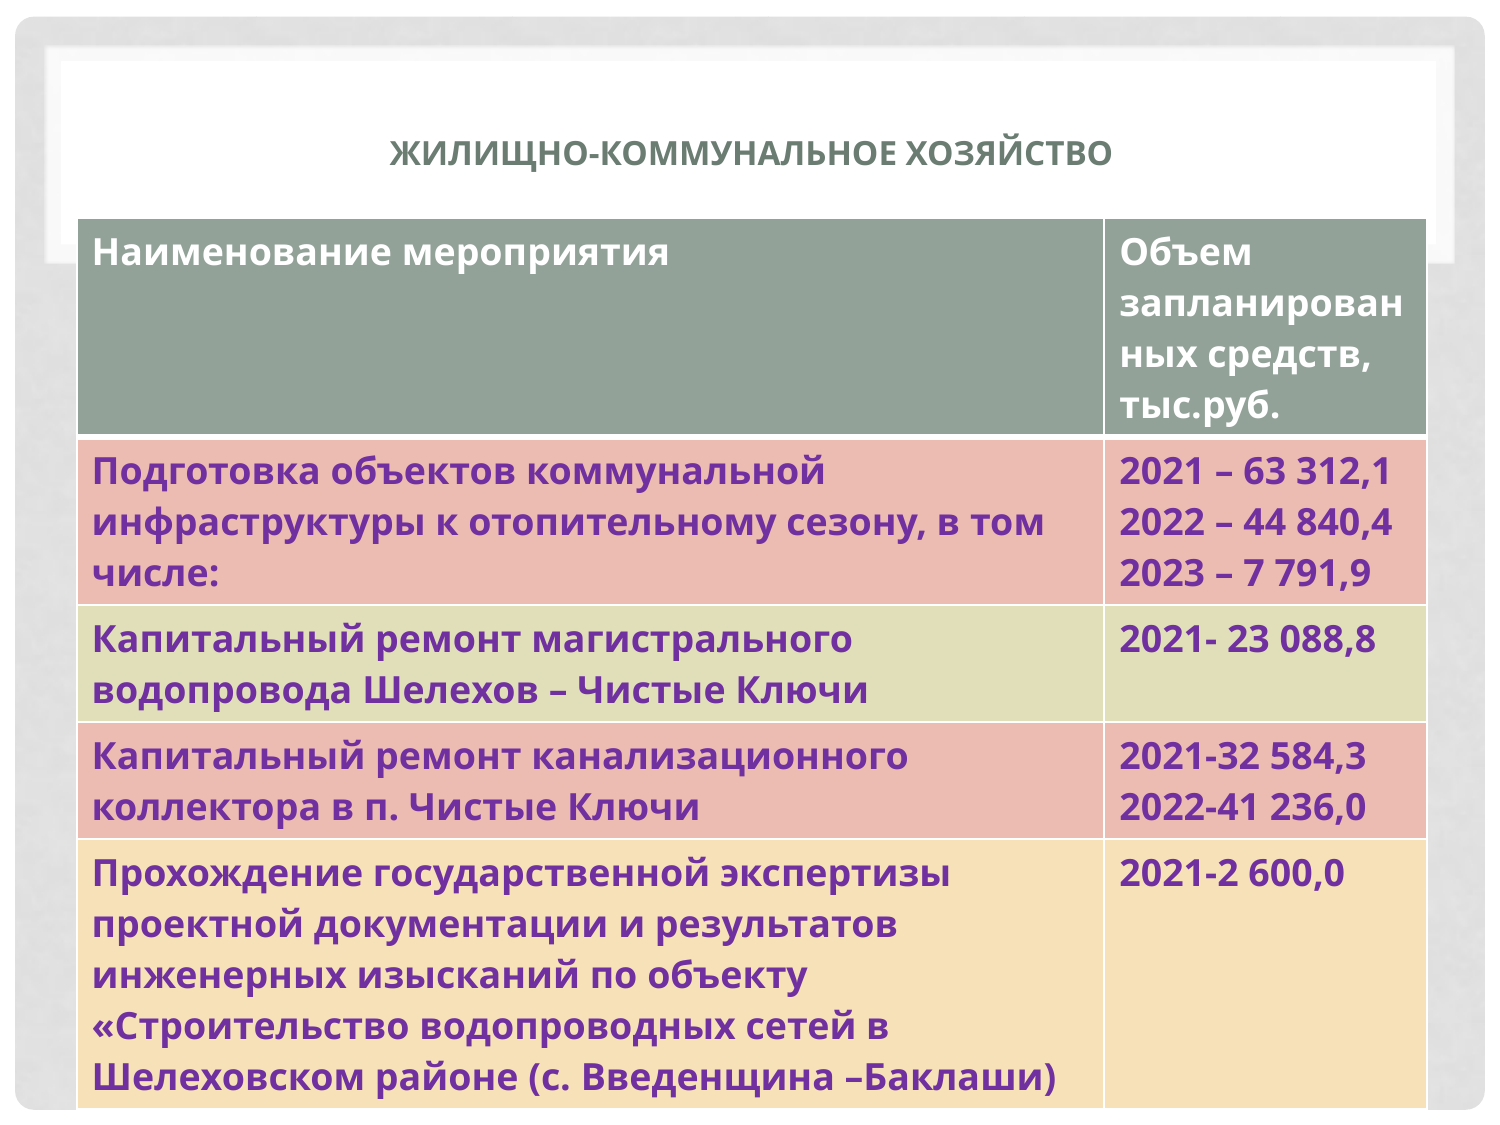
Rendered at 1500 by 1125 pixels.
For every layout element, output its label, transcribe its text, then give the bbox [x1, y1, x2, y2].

table_header Наименование мероприятия [78, 219, 1103, 434]
table_cell Подготовка объектов коммунальной инфраструктуры к отопительному сезону, в том числе: [78, 440, 1103, 604]
title жилищно-коммунальное хозяйство [69, 66, 1425, 238]
table_cell Капитальный ремонт канализационного коллектора в п. Чистые Ключи [78, 723, 1103, 838]
table_cell Капитальный ремонт магистрального водопровода Шелехов – Чистые Ключи [78, 606, 1103, 721]
table_cell 2021- 23 088,8 [1105, 606, 1426, 721]
table_header Объем запланированных средств, тыс.руб. [1105, 219, 1426, 434]
table_cell 2021-2 600,0 [1105, 840, 1426, 1108]
table_cell Прохождение государственной экспертизы проектной документации и результатов инженерных изысканий по объекту «Строительство водопроводных сетей в Шелеховском районе (с. Введенщина –Баклаши) [78, 840, 1103, 1108]
table_cell 2021-32 584,3 2022-41 236,0 [1105, 723, 1426, 838]
table_cell 2021 – 63 312,1 2022 – 44 840,4 2023 – 7 791,9 [1105, 440, 1426, 604]
